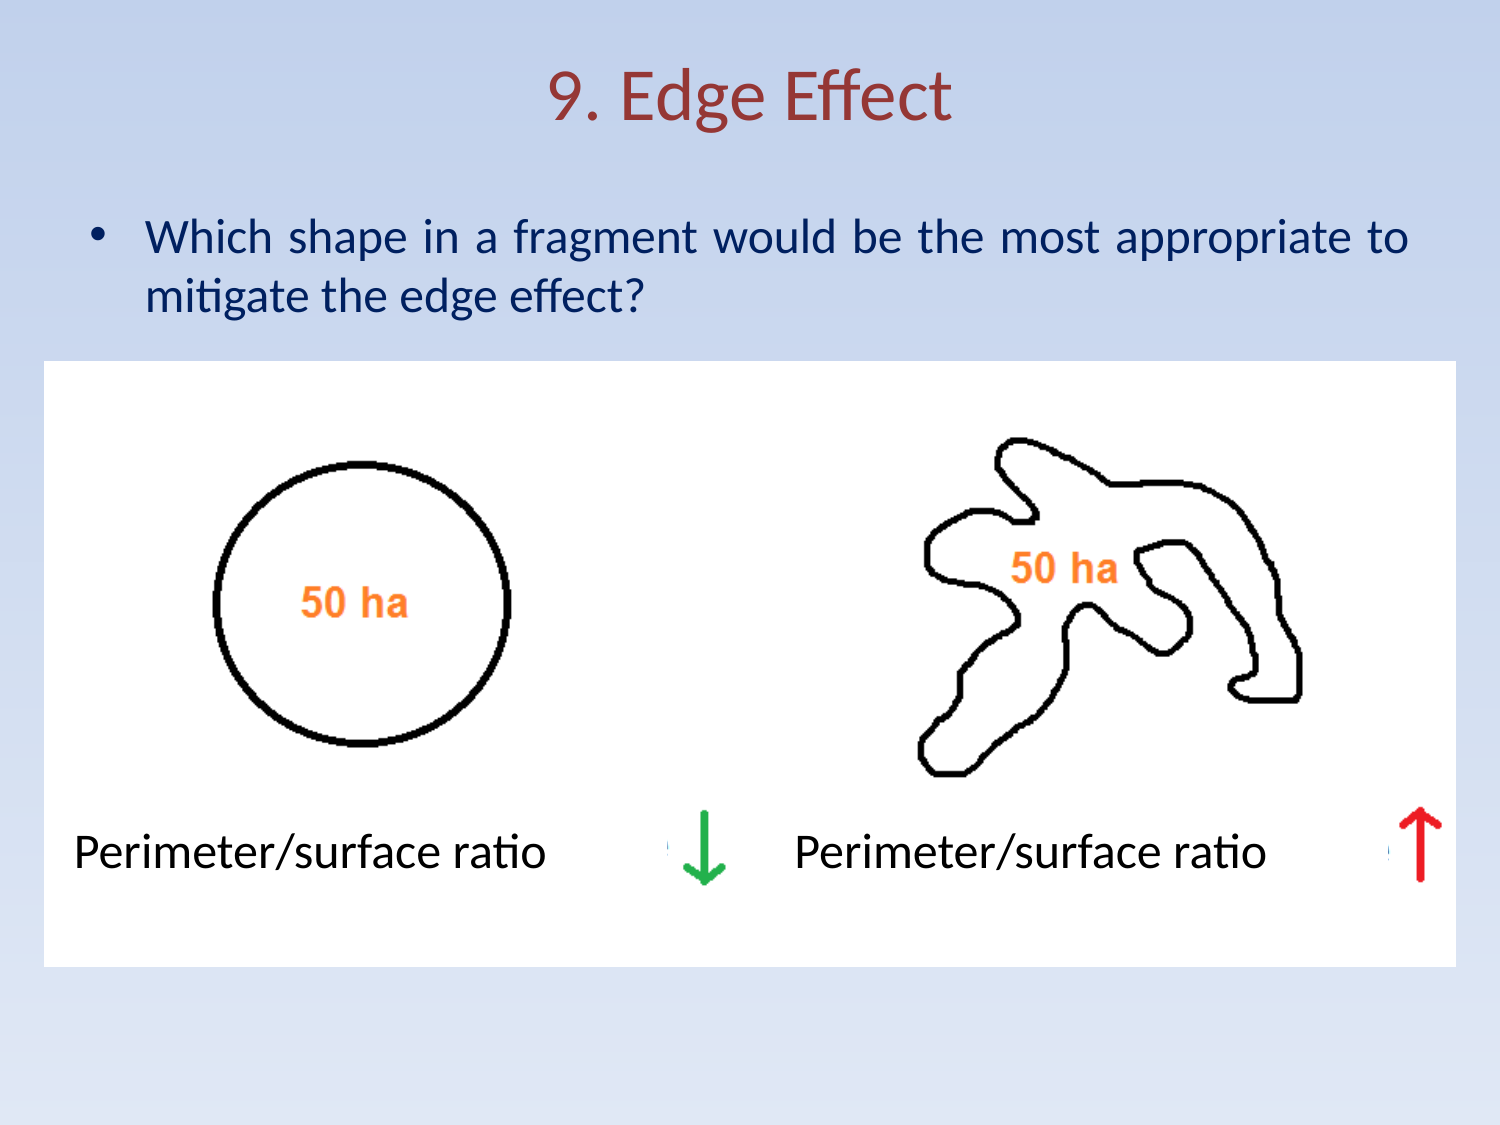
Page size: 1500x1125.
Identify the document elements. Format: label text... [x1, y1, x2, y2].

text_box Which shape in a fragment would be the most appropriate to mitigate the edge effect? [74, 196, 1425, 331]
title 9. Edge Effect [29, 19, 1471, 161]
picture [44, 361, 1456, 967]
